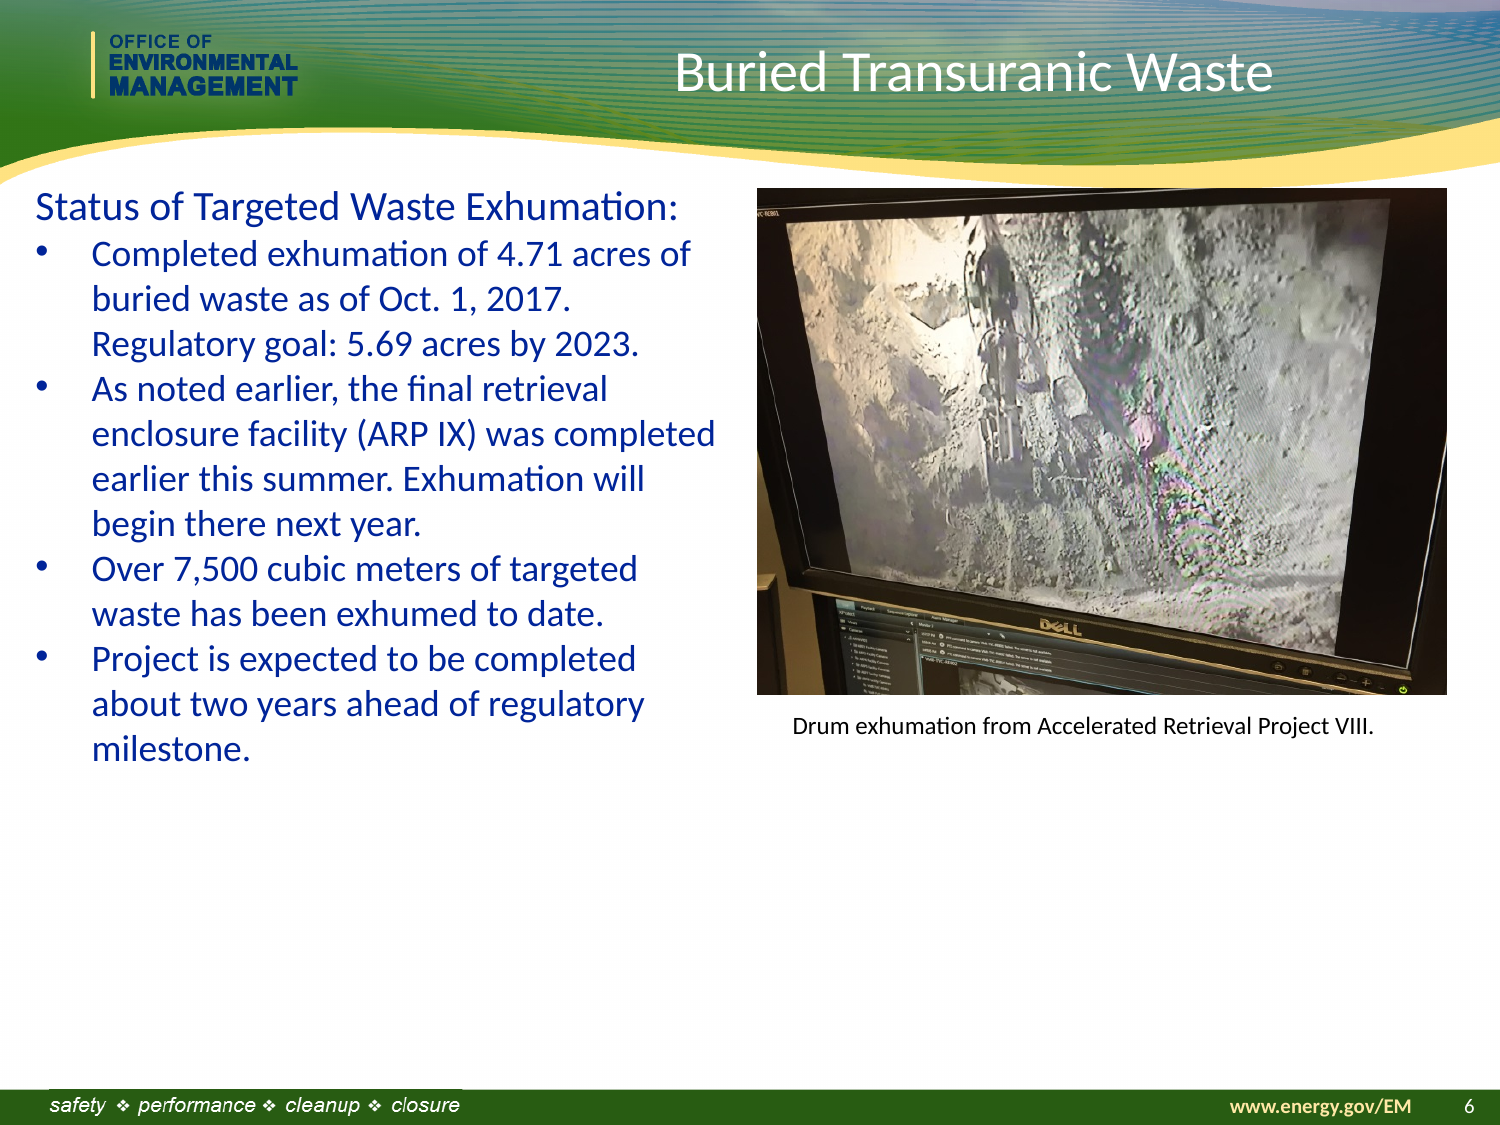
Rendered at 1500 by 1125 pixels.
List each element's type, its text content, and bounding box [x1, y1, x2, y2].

picture [0, 0, 1500, 1125]
text_box Buried Transuranic Waste [659, 26, 1304, 111]
text_box Drum exhumation from Accelerated Retrieval Project VIII. [777, 702, 1391, 747]
text_box Status of Targeted Waste Exhumation: Completed exhumation of 4.71 acres of buried waste as of Oct. 1, 2017. Regulatory goal: 5.69 acres by 2023. As noted earlier, the final retrieval enclosure facility (ARP IX) was completed earlier this summer. Exhumation will begin there next year. Over 7,500 cubic meters of targeted waste has been exhumed to date. Project is expected to be completed about two years ahead of regulatory milestone. [20, 171, 739, 826]
